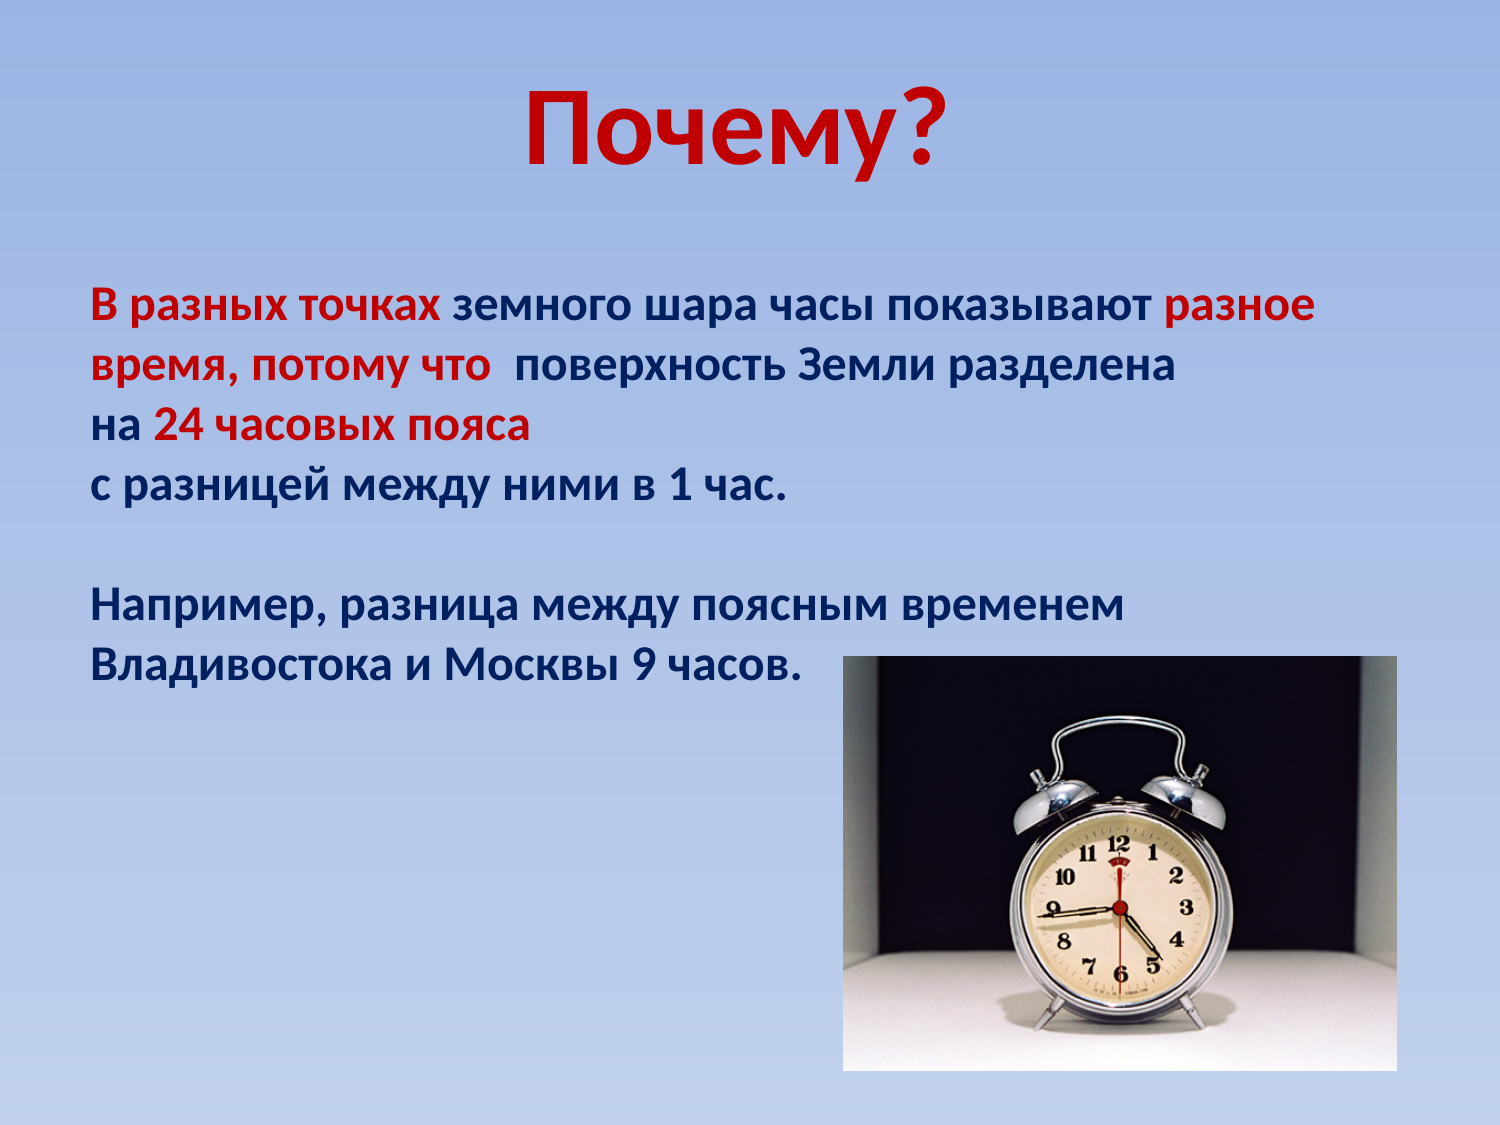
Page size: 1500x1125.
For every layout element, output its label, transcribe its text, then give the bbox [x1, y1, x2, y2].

picture [843, 655, 1398, 1071]
title Почему? [75, 105, 1425, 262]
list В разных точках земного шара часы показывают разное время, потому что поверхность Земли разделена на 24 часовых пояса с разницей между ними в 1 час. Например, разница между поясным временем Владивостока и Москвы 9 часов. [75, 262, 1425, 1005]
